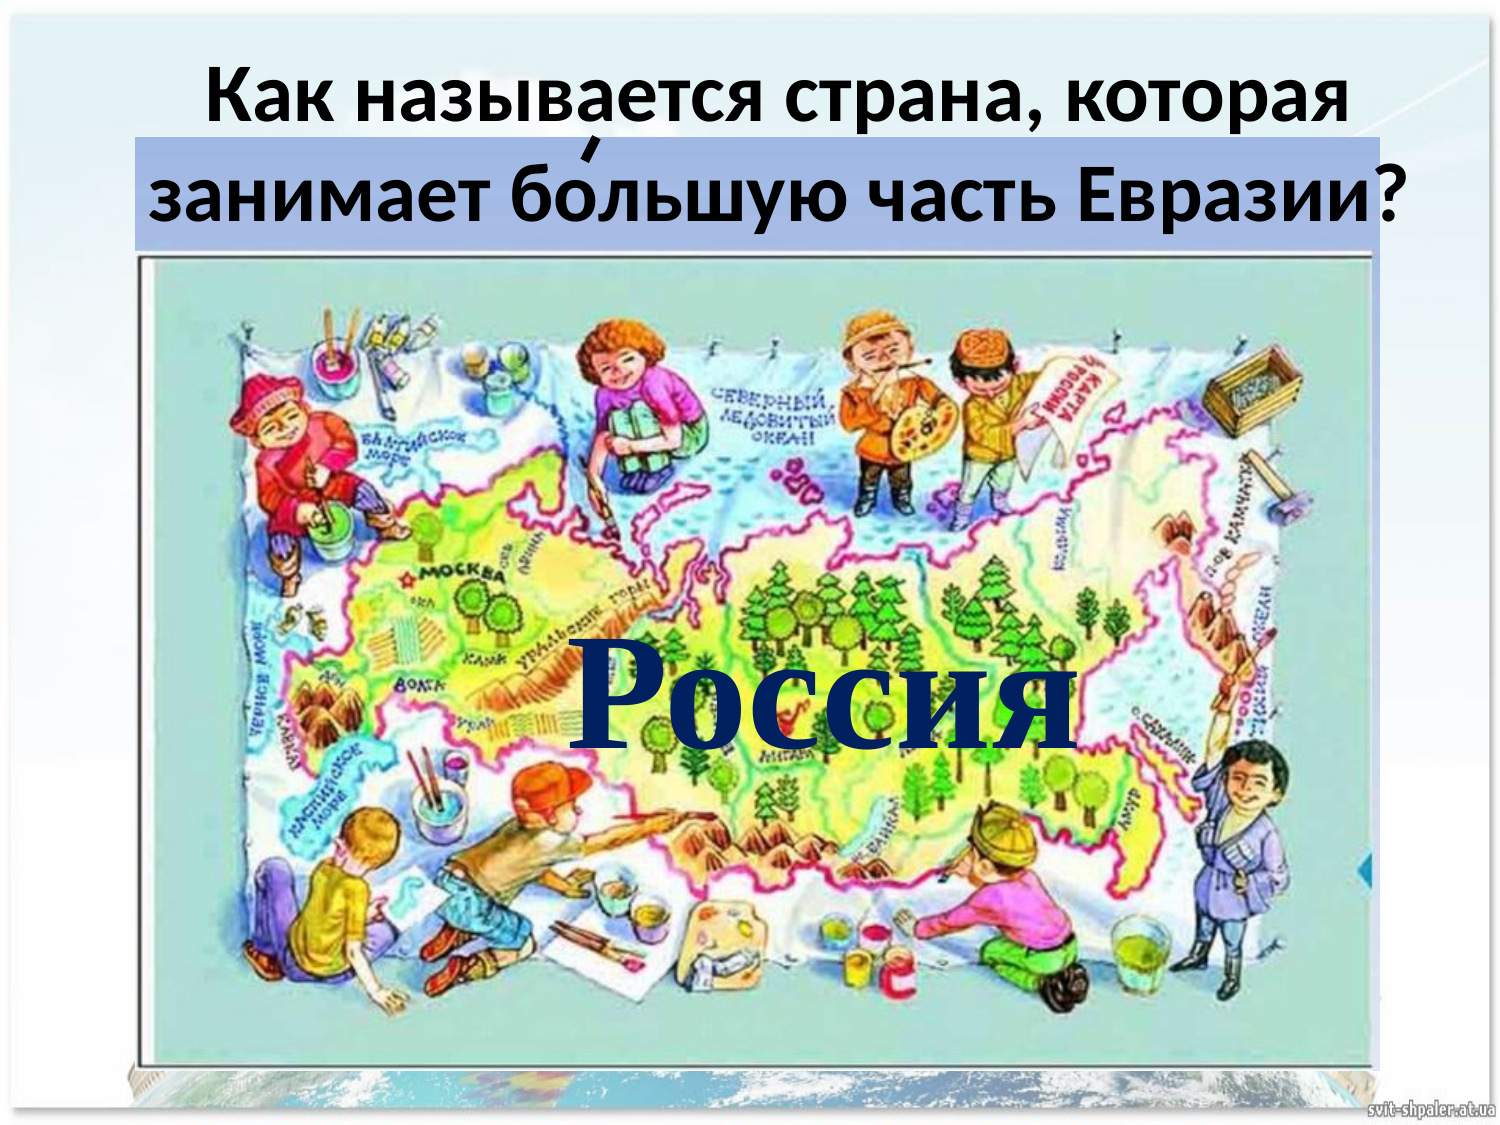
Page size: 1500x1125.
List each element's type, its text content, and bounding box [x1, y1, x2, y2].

list Как называется страна, которая занимает большую часть Евразии? [104, 30, 1455, 1094]
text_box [584, 136, 597, 162]
picture [135, 136, 1381, 1071]
